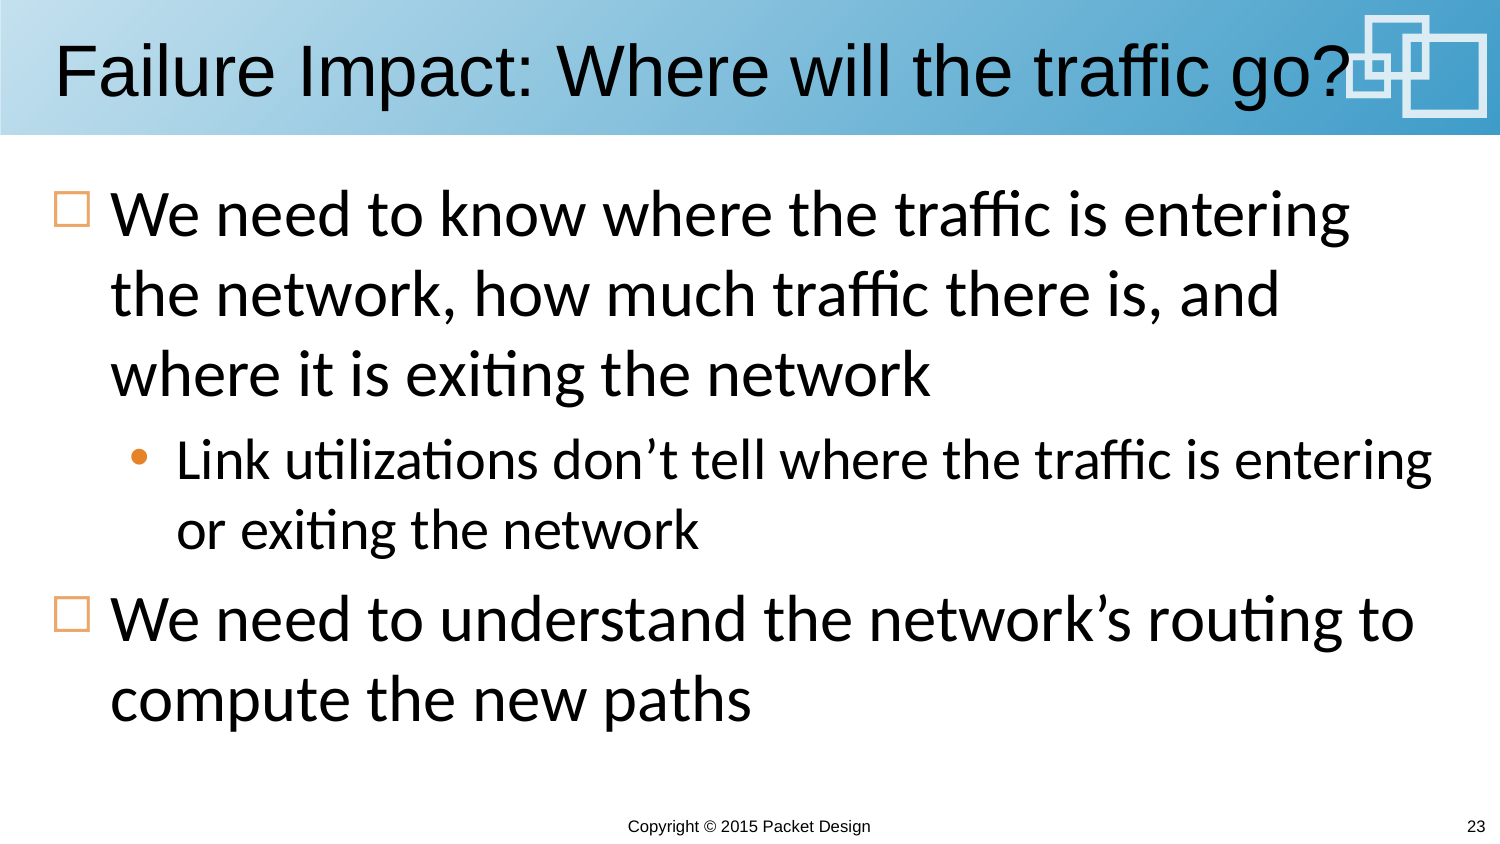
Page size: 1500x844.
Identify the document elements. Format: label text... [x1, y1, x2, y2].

title Failure Impact: Where will the traffic go? [39, 0, 1396, 135]
footer Copyright © 2015 Packet Design [495, 798, 1004, 844]
list We need to know where the traffic is entering the network, how much traffic there is, and where it is exiting the network Link utilizations don’t tell where the traffic is entering or exiting the network We need to understand the network’s routing to compute the new paths [39, 161, 1460, 782]
picture [54, 191, 90, 227]
slide_number 23 [1150, 798, 1500, 844]
picture [54, 596, 90, 632]
picture [1396, 15, 1487, 118]
